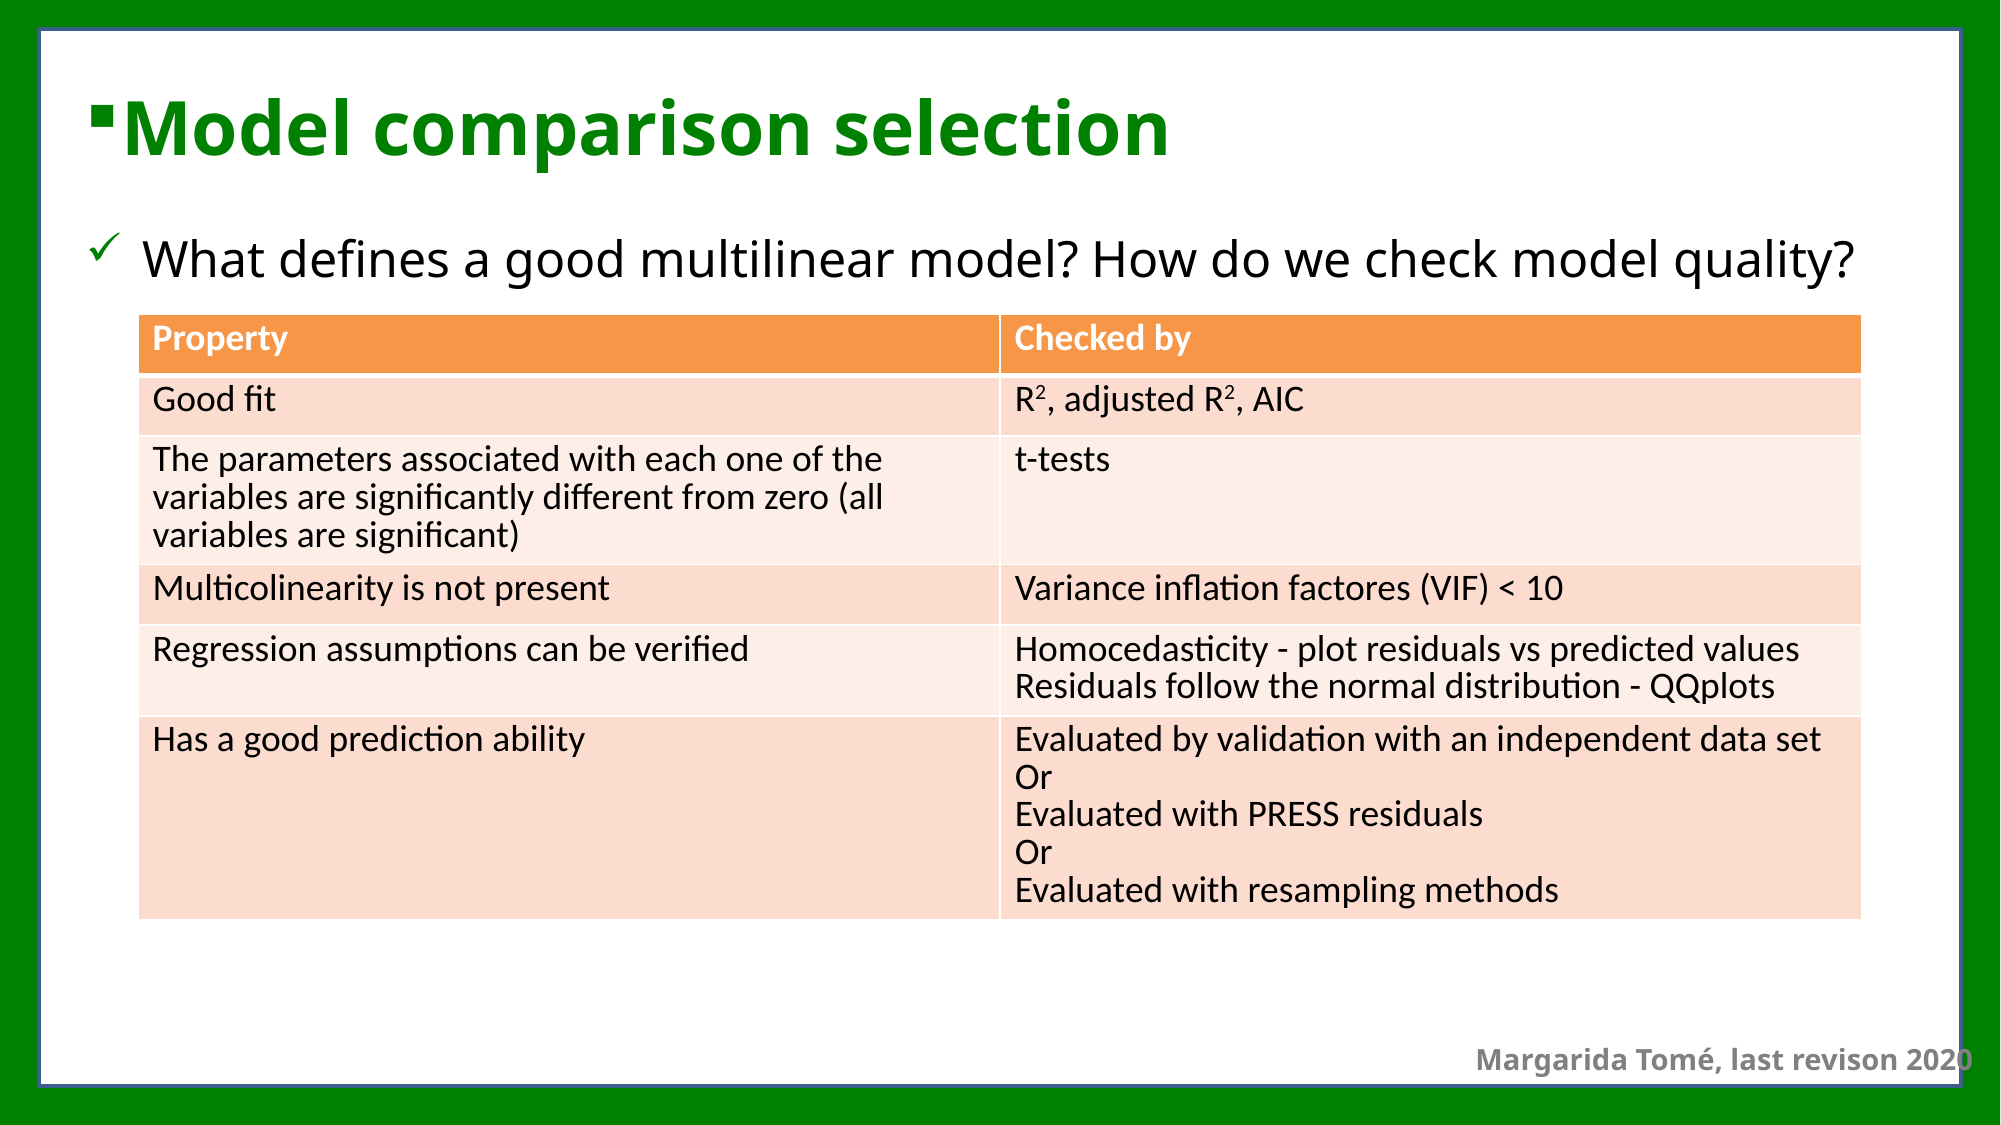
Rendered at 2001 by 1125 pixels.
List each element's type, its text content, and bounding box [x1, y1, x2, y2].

table_cell t-tests [1001, 437, 1861, 564]
table_cell The parameters associated with each one of the variables are significantly different from zero (all variables are significant) [139, 437, 999, 564]
table_header Property [139, 315, 999, 373]
table_cell Homocedasticity - plot residuals vs predicted values Residuals follow the normal distribution - QQplots [1001, 626, 1861, 715]
table_cell Variance inflation factores (VIF) < 10 [1001, 565, 1861, 624]
table_cell Regression assumptions can be verified [139, 626, 999, 715]
table_header Checked by [1001, 315, 1861, 373]
table_cell R2, adjusted R2, AIC [1001, 378, 1861, 435]
table_cell Good fit [139, 378, 999, 435]
list What defines a good multilinear model? How do we check model quality? [70, 219, 1930, 1040]
table_cell Evaluated by validation with an independent data set Or Evaluated with PRESS residuals Or Evaluated with resampling methods [1001, 717, 1861, 919]
table_cell Multicolinearity is not present [139, 565, 999, 624]
table_cell Has a good prediction ability [139, 717, 999, 919]
title Model comparison selection [70, 66, 1930, 185]
